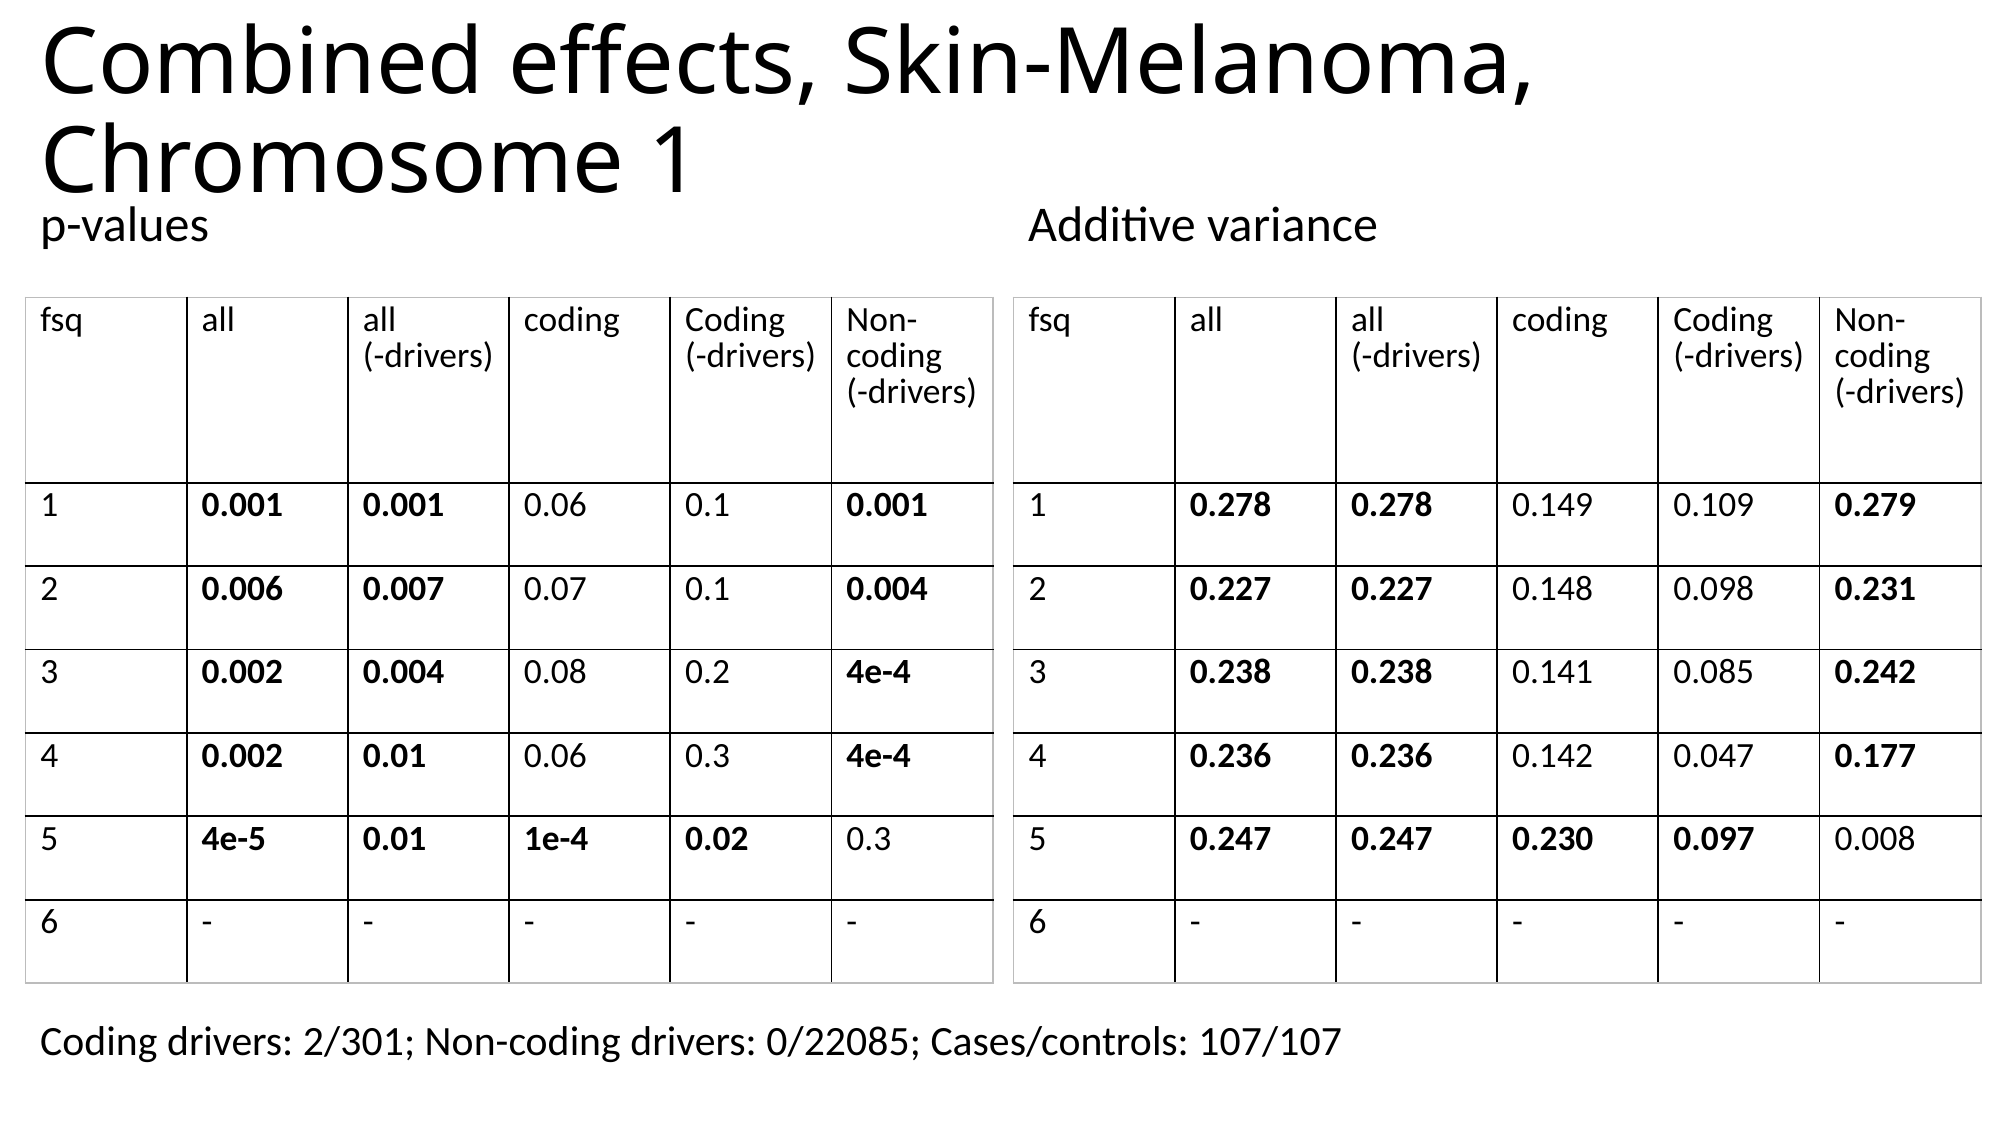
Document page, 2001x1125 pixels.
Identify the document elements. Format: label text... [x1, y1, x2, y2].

table_header fsq [26, 298, 186, 482]
table_cell 0.002 [188, 734, 347, 815]
table_cell 0.002 [188, 650, 347, 732]
table_cell 0.004 [832, 567, 992, 649]
table_cell - [1176, 901, 1335, 982]
table_cell - [1659, 901, 1819, 982]
table_cell 4e-5 [188, 817, 347, 899]
table_cell 1 [26, 484, 186, 565]
table_cell 4e-4 [832, 734, 992, 815]
table_cell 6 [26, 901, 186, 982]
table_cell - [510, 901, 669, 982]
table_cell 4 [1014, 734, 1174, 815]
table_cell 0.227 [1337, 567, 1496, 649]
table_cell 0.3 [671, 734, 831, 815]
table_cell 0.141 [1498, 650, 1657, 732]
table_cell 0.1 [671, 484, 831, 565]
table_cell 0.008 [1820, 817, 1980, 899]
table_cell 2 [1014, 567, 1174, 649]
table_cell 0.08 [510, 650, 669, 732]
table_cell 0.097 [1659, 817, 1819, 899]
table_cell 0.238 [1176, 650, 1335, 732]
table_cell 0.01 [349, 817, 508, 899]
table_cell 0.177 [1820, 734, 1980, 815]
table_cell 6 [1014, 901, 1174, 982]
table_cell 1e-4 [510, 817, 669, 899]
table_header Coding (-drivers) [671, 298, 831, 482]
table_cell - [1498, 901, 1657, 982]
table_header all (-drivers) [1337, 298, 1496, 482]
table_cell 0.004 [349, 650, 508, 732]
table_cell 0.06 [510, 484, 669, 565]
table_cell 0.001 [349, 484, 508, 565]
table_cell 4e-4 [832, 650, 992, 732]
table_cell - [349, 901, 508, 982]
table_cell 0.001 [188, 484, 347, 565]
table_header Coding (-drivers) [1659, 298, 1819, 482]
table_cell 0.236 [1337, 734, 1496, 815]
table_cell 5 [1014, 817, 1174, 899]
table_cell 0.278 [1337, 484, 1496, 565]
table_cell 0.1 [671, 567, 831, 649]
table_cell - [188, 901, 347, 982]
table_cell - [1820, 901, 1980, 982]
table_cell 0.007 [349, 567, 508, 649]
text_box Additive variance [1013, 184, 1436, 260]
table_cell 3 [1014, 650, 1174, 732]
table_cell 5 [26, 817, 186, 899]
table_header Non-coding (-drivers) [832, 298, 992, 482]
table_cell 0.247 [1337, 817, 1496, 899]
table_cell 0.006 [188, 567, 347, 649]
table_cell 0.236 [1176, 734, 1335, 815]
table_header coding [1498, 298, 1657, 482]
table_cell 0.3 [832, 817, 992, 899]
table_cell 0.247 [1176, 817, 1335, 899]
table_cell 0.242 [1820, 650, 1980, 732]
table_cell 2 [26, 567, 186, 649]
table_cell 0.142 [1498, 734, 1657, 815]
table_cell 0.231 [1820, 567, 1980, 649]
table_cell 0.2 [671, 650, 831, 732]
table_cell 0.148 [1498, 567, 1657, 649]
table_cell 0.07 [510, 567, 669, 649]
table_cell 0.149 [1498, 484, 1657, 565]
table_header all [1176, 298, 1335, 482]
table_cell 4 [26, 734, 186, 815]
table_cell 0.02 [671, 817, 831, 899]
table_cell - [1337, 901, 1496, 982]
table_header all (-drivers) [349, 298, 508, 482]
table_cell 0.279 [1820, 484, 1980, 565]
table_cell 0.278 [1176, 484, 1335, 565]
table_cell 0.227 [1176, 567, 1335, 649]
table_header all [188, 298, 347, 482]
table_cell - [671, 901, 831, 982]
table_cell 0.01 [349, 734, 508, 815]
table_cell 0.085 [1659, 650, 1819, 732]
table_cell 1 [1014, 484, 1174, 565]
table_cell 0.06 [510, 734, 669, 815]
table_cell 0.238 [1337, 650, 1496, 732]
table_cell - [832, 901, 992, 982]
text_box Coding drivers: 2/301; Non-coding drivers: 0/22085; Cases/controls: 107/107 [25, 1006, 1660, 1072]
title Combined effects, Skin-Melanoma, Chromosome 1 [25, 4, 1943, 223]
table_cell 0.230 [1498, 817, 1657, 899]
text_box p-values [25, 184, 369, 260]
table_header fsq [1014, 298, 1174, 482]
table_cell 0.047 [1659, 734, 1819, 815]
table_cell 0.098 [1659, 567, 1819, 649]
table_cell 0.001 [832, 484, 992, 565]
table_cell 0.109 [1659, 484, 1819, 565]
table_header coding [510, 298, 669, 482]
table_header Non-coding (-drivers) [1820, 298, 1980, 482]
table_cell 3 [26, 650, 186, 732]
